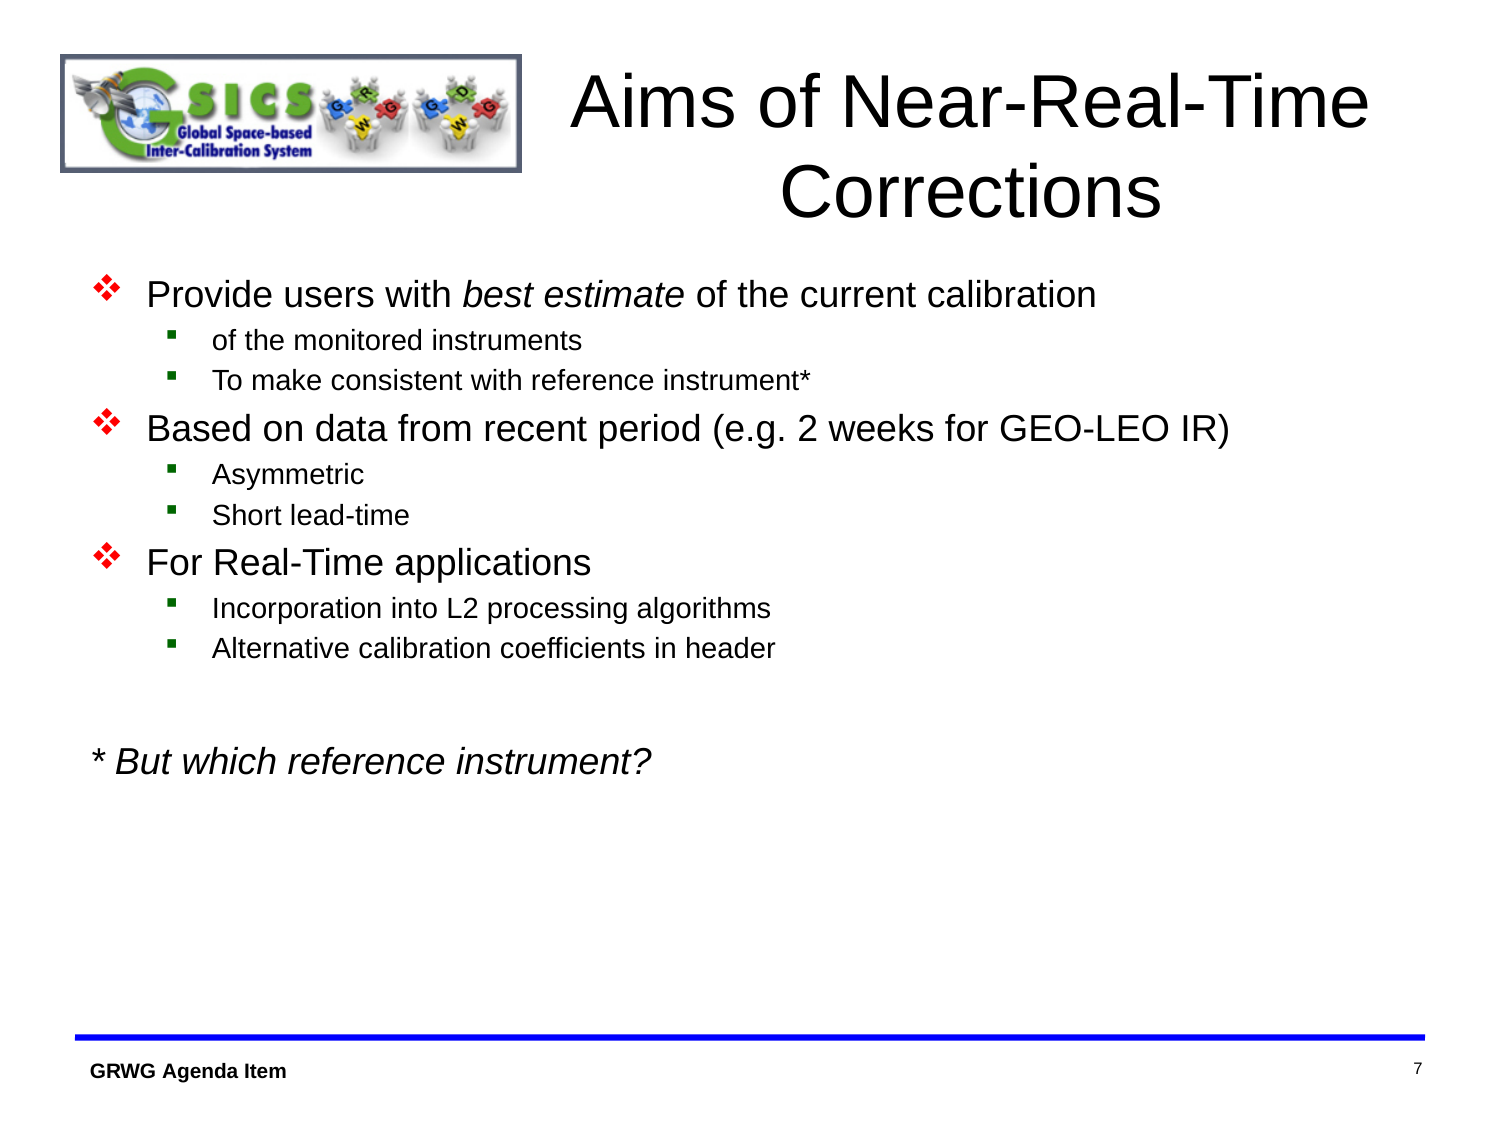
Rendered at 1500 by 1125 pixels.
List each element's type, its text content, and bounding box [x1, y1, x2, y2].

slide_number 7 [1087, 1049, 1438, 1104]
list Provide users with best estimate of the current calibration of the monitored instruments To make consistent with reference instrument* Based on data from recent period (e.g. 2 weeks for GEO-LEO IR) Asymmetric Short lead-time For Real-Time applications Incorporation into L2 processing algorithms Alternative calibration coefficients in header * But which reference instrument? [74, 262, 1426, 1006]
picture [60, 54, 517, 173]
title Aims of Near-Real-Time Corrections [517, 45, 1425, 233]
